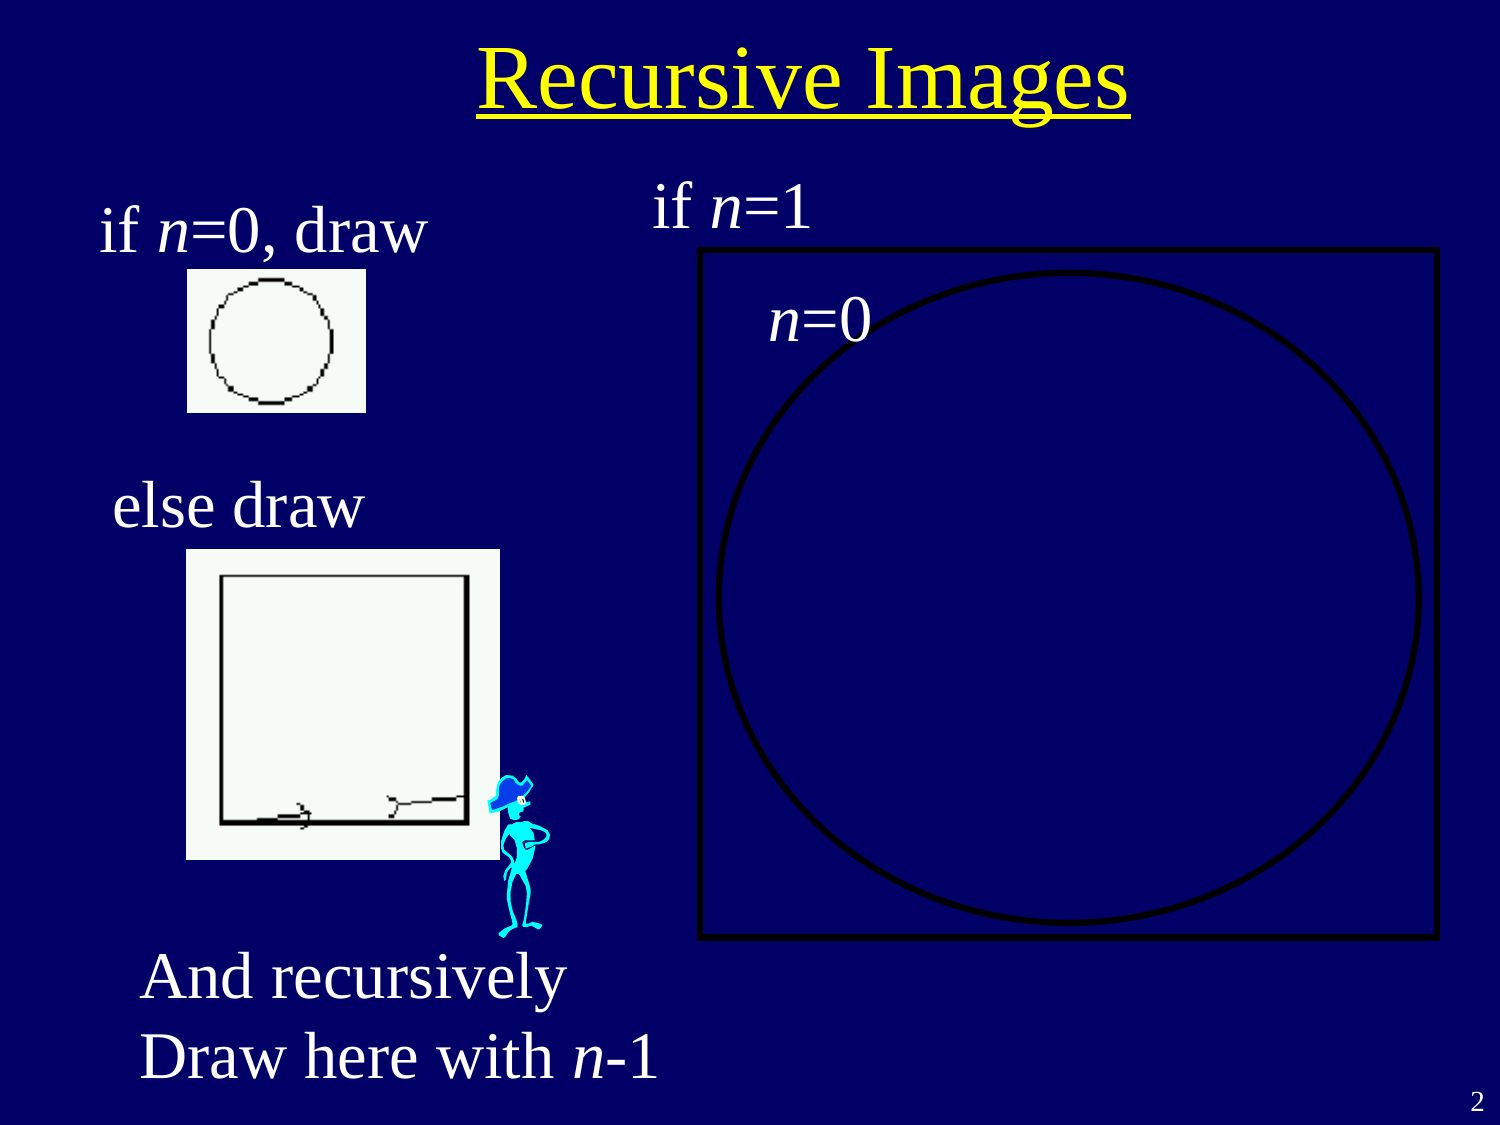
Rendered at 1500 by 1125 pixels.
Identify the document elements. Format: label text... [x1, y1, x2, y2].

picture [186, 549, 501, 860]
text_box [718, 272, 1419, 923]
text_box if n=1 [637, 154, 830, 250]
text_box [487, 774, 551, 939]
text_box if n=0, draw [84, 178, 444, 273]
text_box else draw [97, 453, 399, 548]
text_box And recursively Draw here with n-1 [124, 924, 677, 1100]
text_box [699, 249, 1438, 938]
text_box n=0 [753, 267, 888, 363]
picture [187, 269, 366, 413]
text_box Recursive Images [461, 9, 1147, 135]
